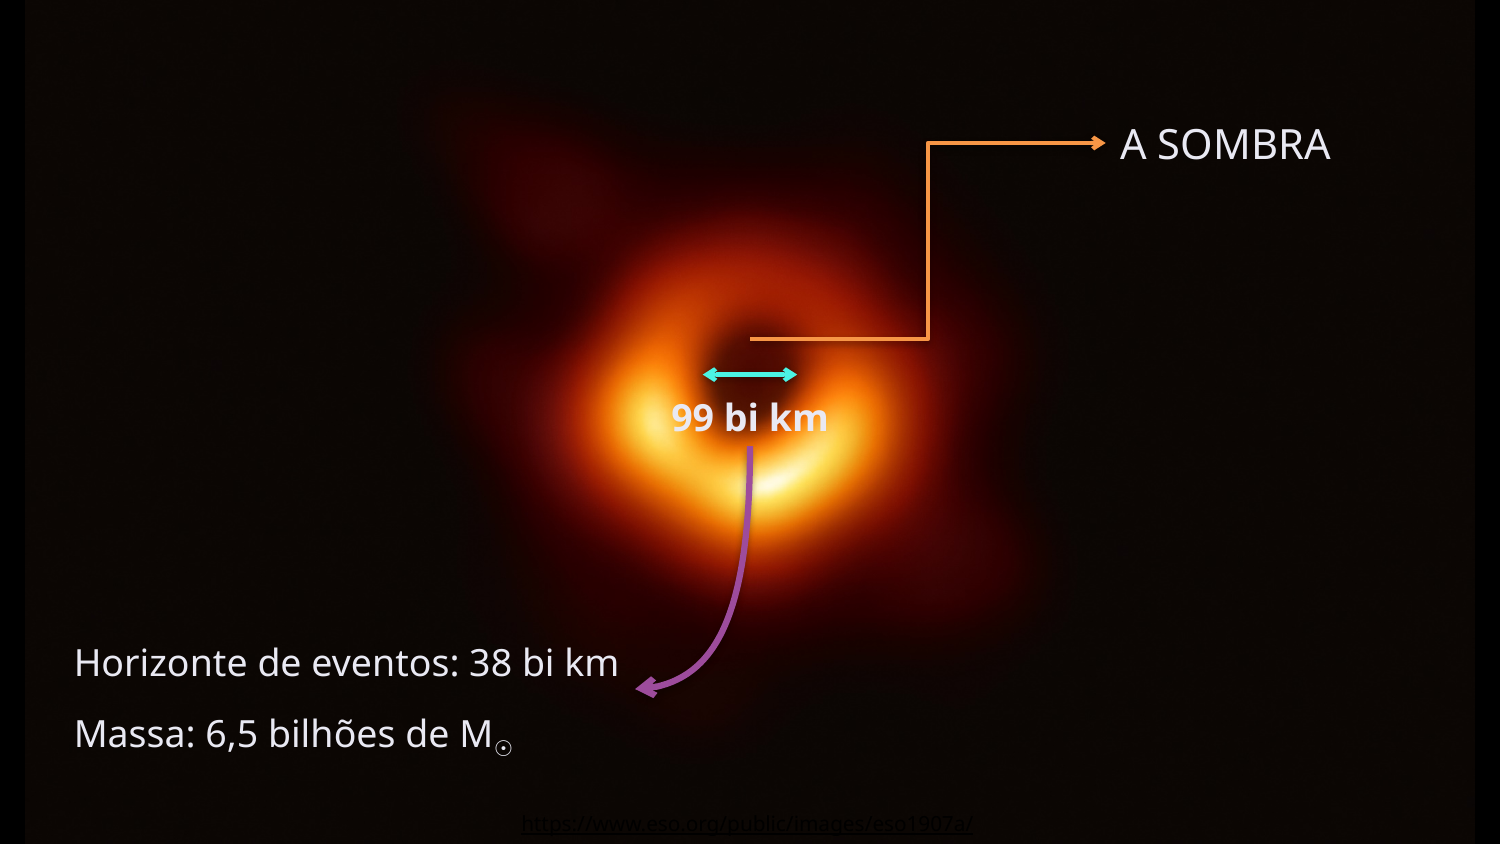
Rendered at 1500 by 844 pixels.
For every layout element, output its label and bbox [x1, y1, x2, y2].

text_box [749, 143, 1093, 340]
picture [25, 0, 1475, 844]
text_box [585, 520, 825, 612]
